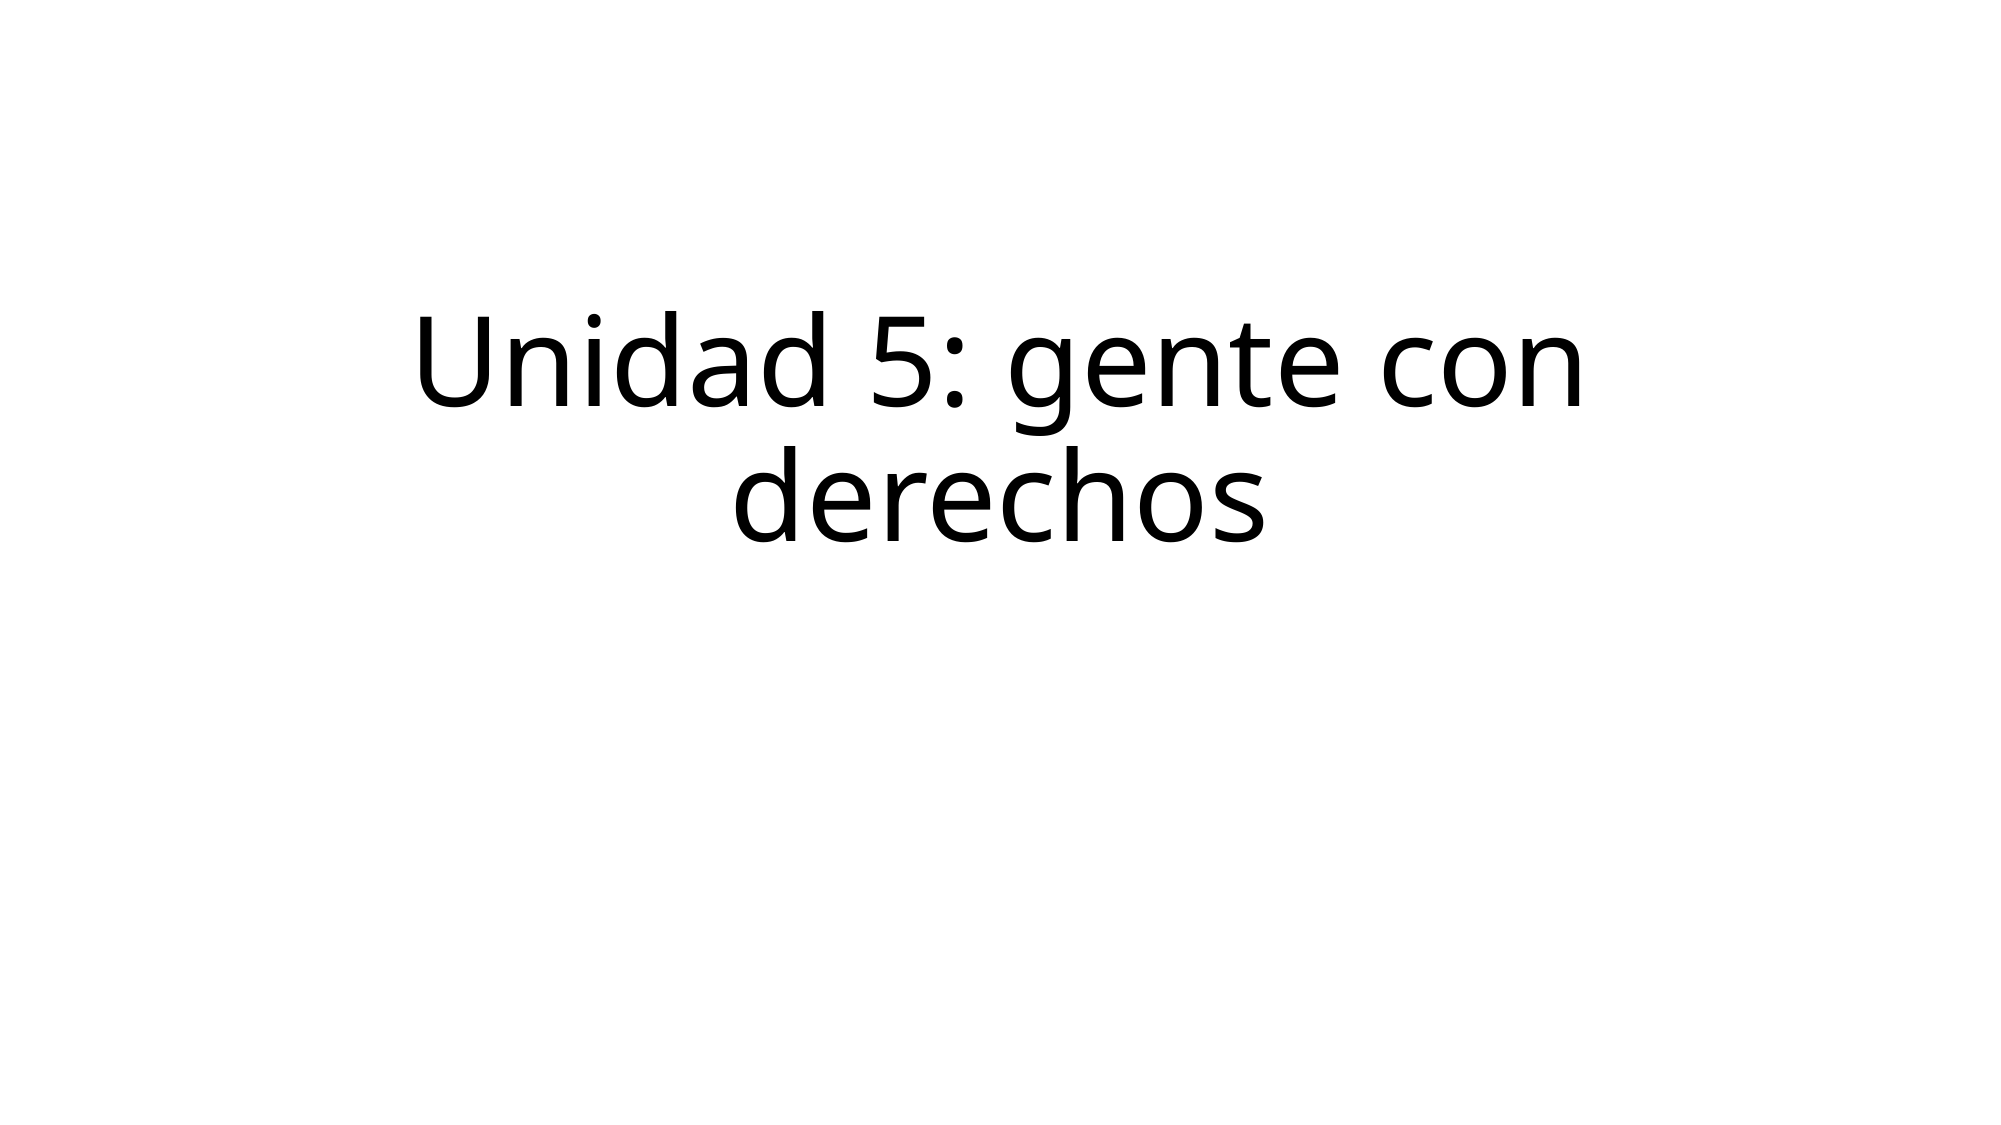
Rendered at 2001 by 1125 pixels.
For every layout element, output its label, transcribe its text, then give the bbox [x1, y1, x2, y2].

title Unidad 5: gente con derechos [249, 184, 1750, 576]
